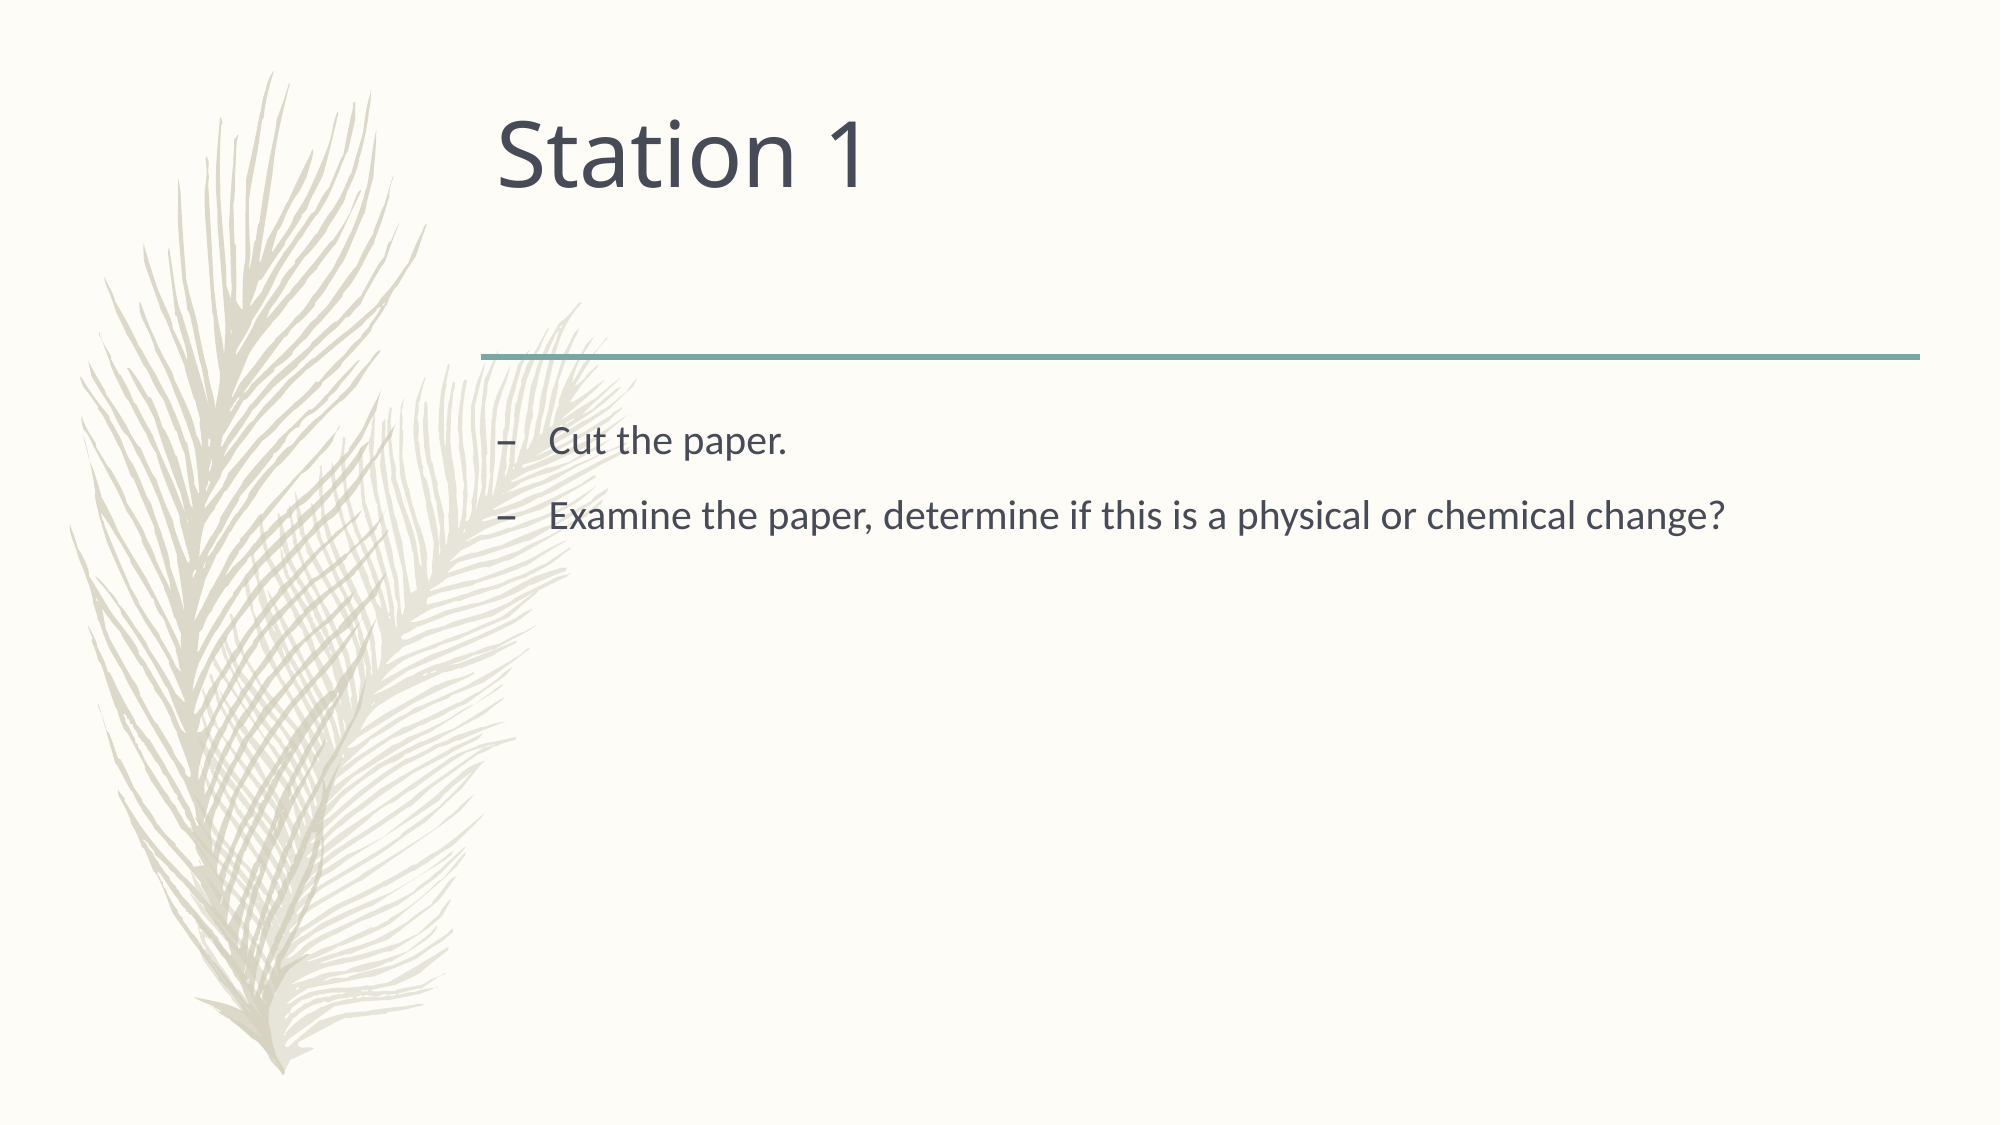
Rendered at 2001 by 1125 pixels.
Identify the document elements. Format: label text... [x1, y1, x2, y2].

list Cut the paper. Examine the paper, determine if this is a physical or chemical change? [481, 399, 1920, 999]
title Station 1 [481, 93, 1920, 350]
